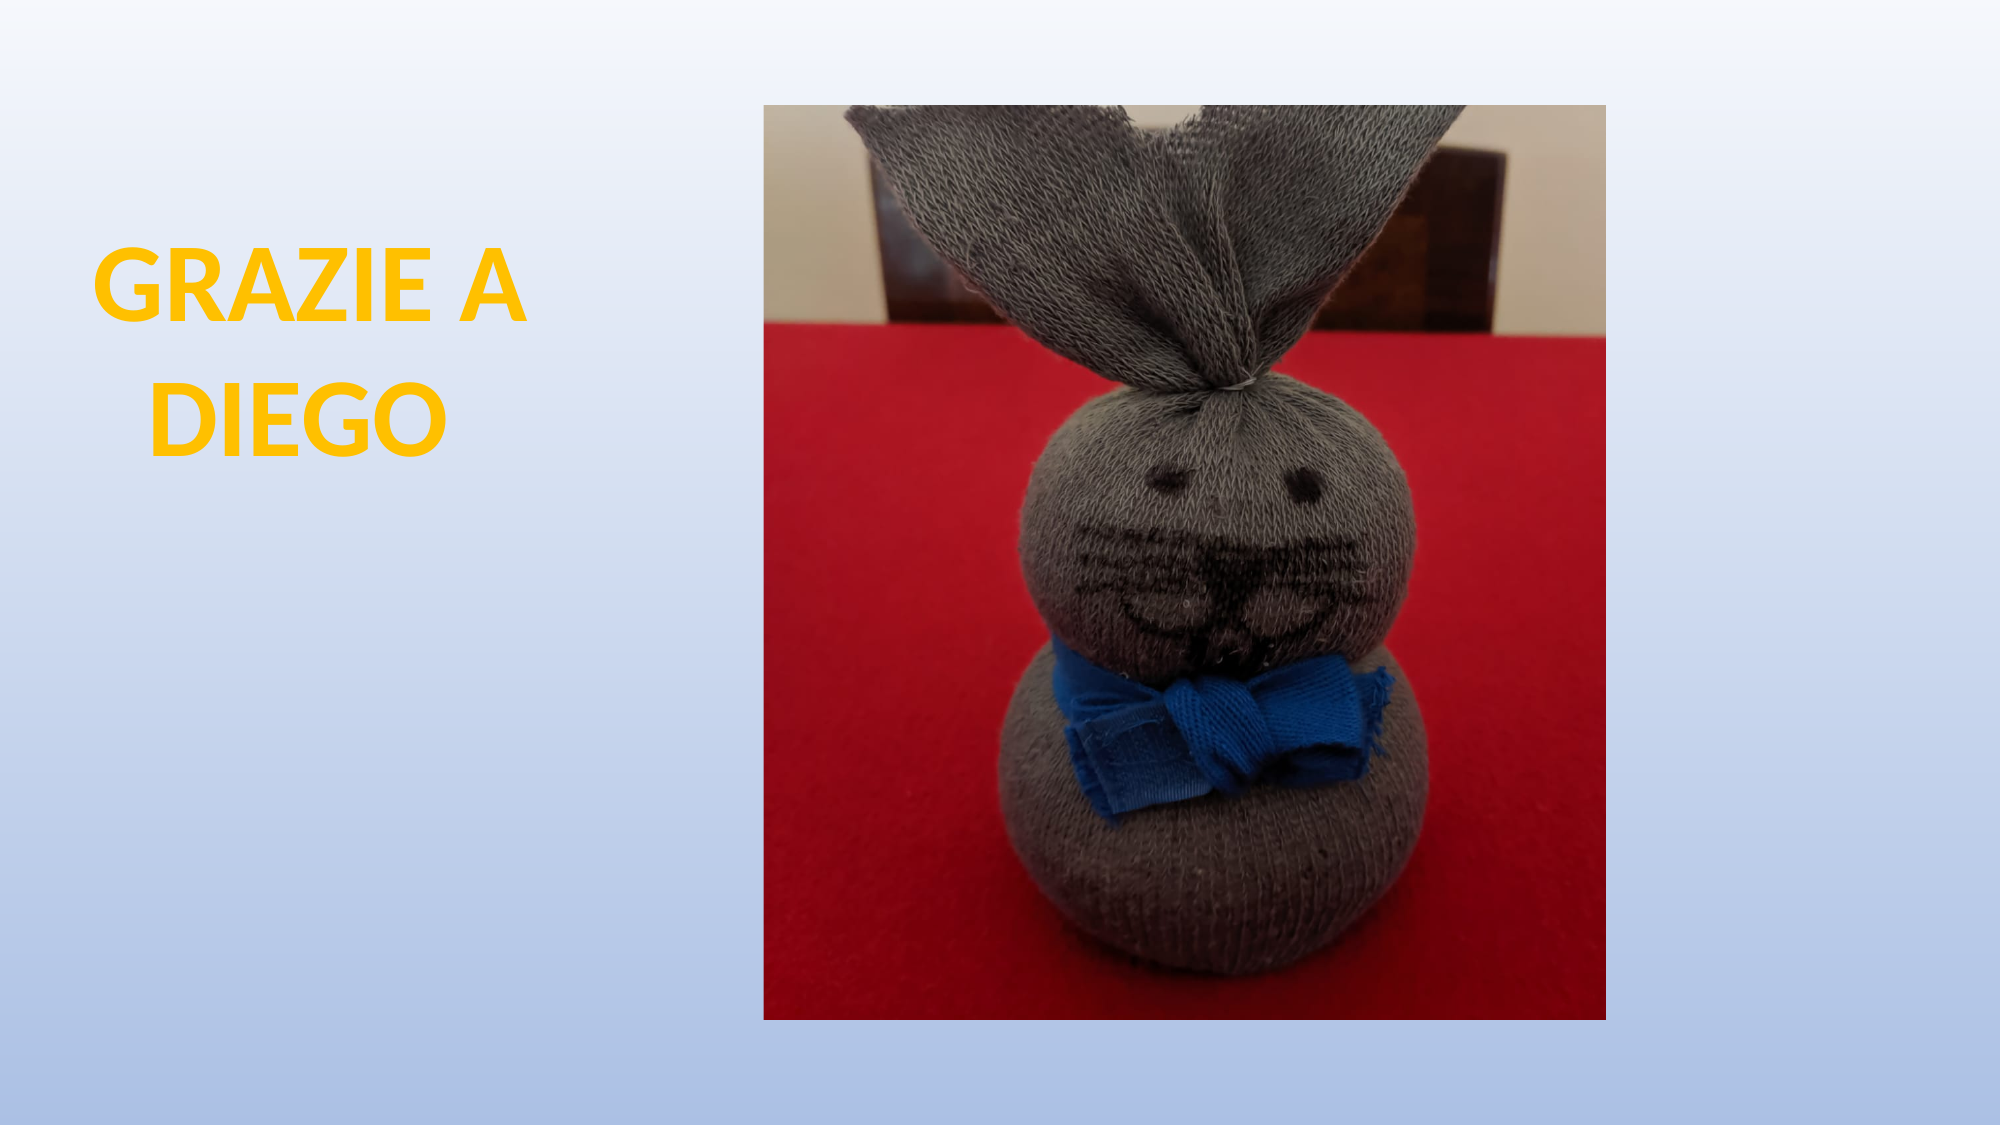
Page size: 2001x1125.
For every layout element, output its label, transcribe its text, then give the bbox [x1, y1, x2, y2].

picture [763, 105, 1606, 1020]
text_box GRAZIE A DIEGO [62, 201, 559, 487]
